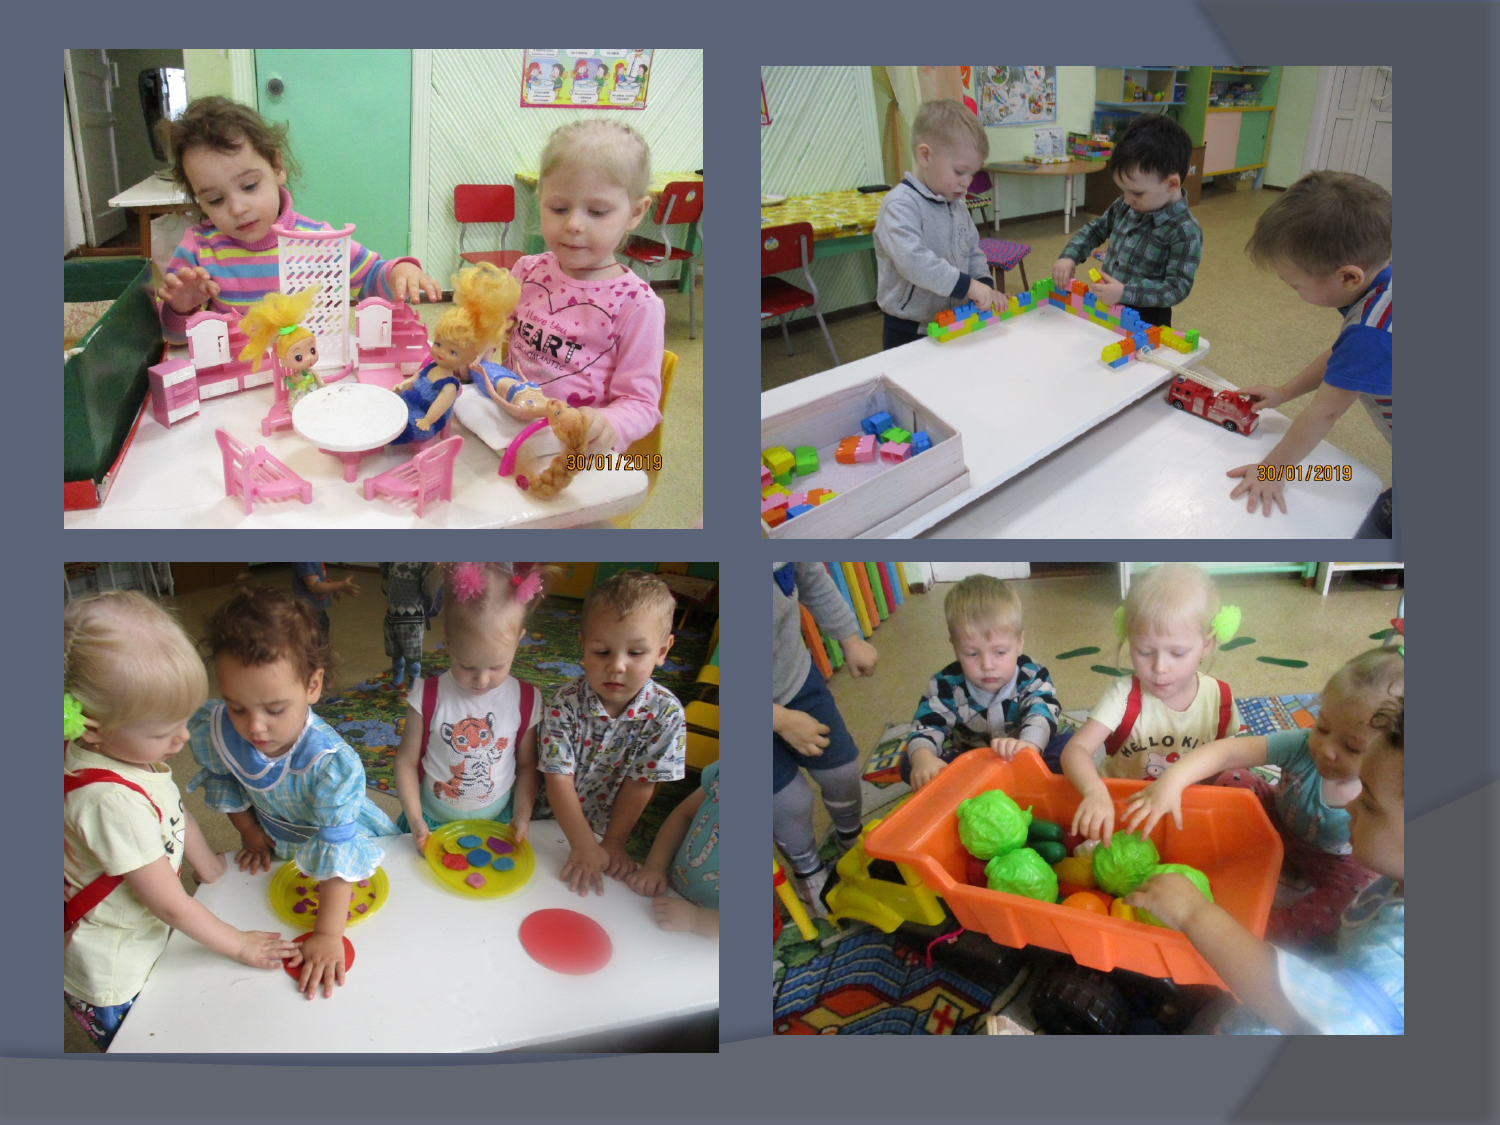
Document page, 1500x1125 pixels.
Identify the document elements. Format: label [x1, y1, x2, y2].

picture [64, 562, 719, 1053]
list [64, 49, 703, 529]
list [761, 66, 1392, 540]
picture [773, 562, 1404, 1036]
